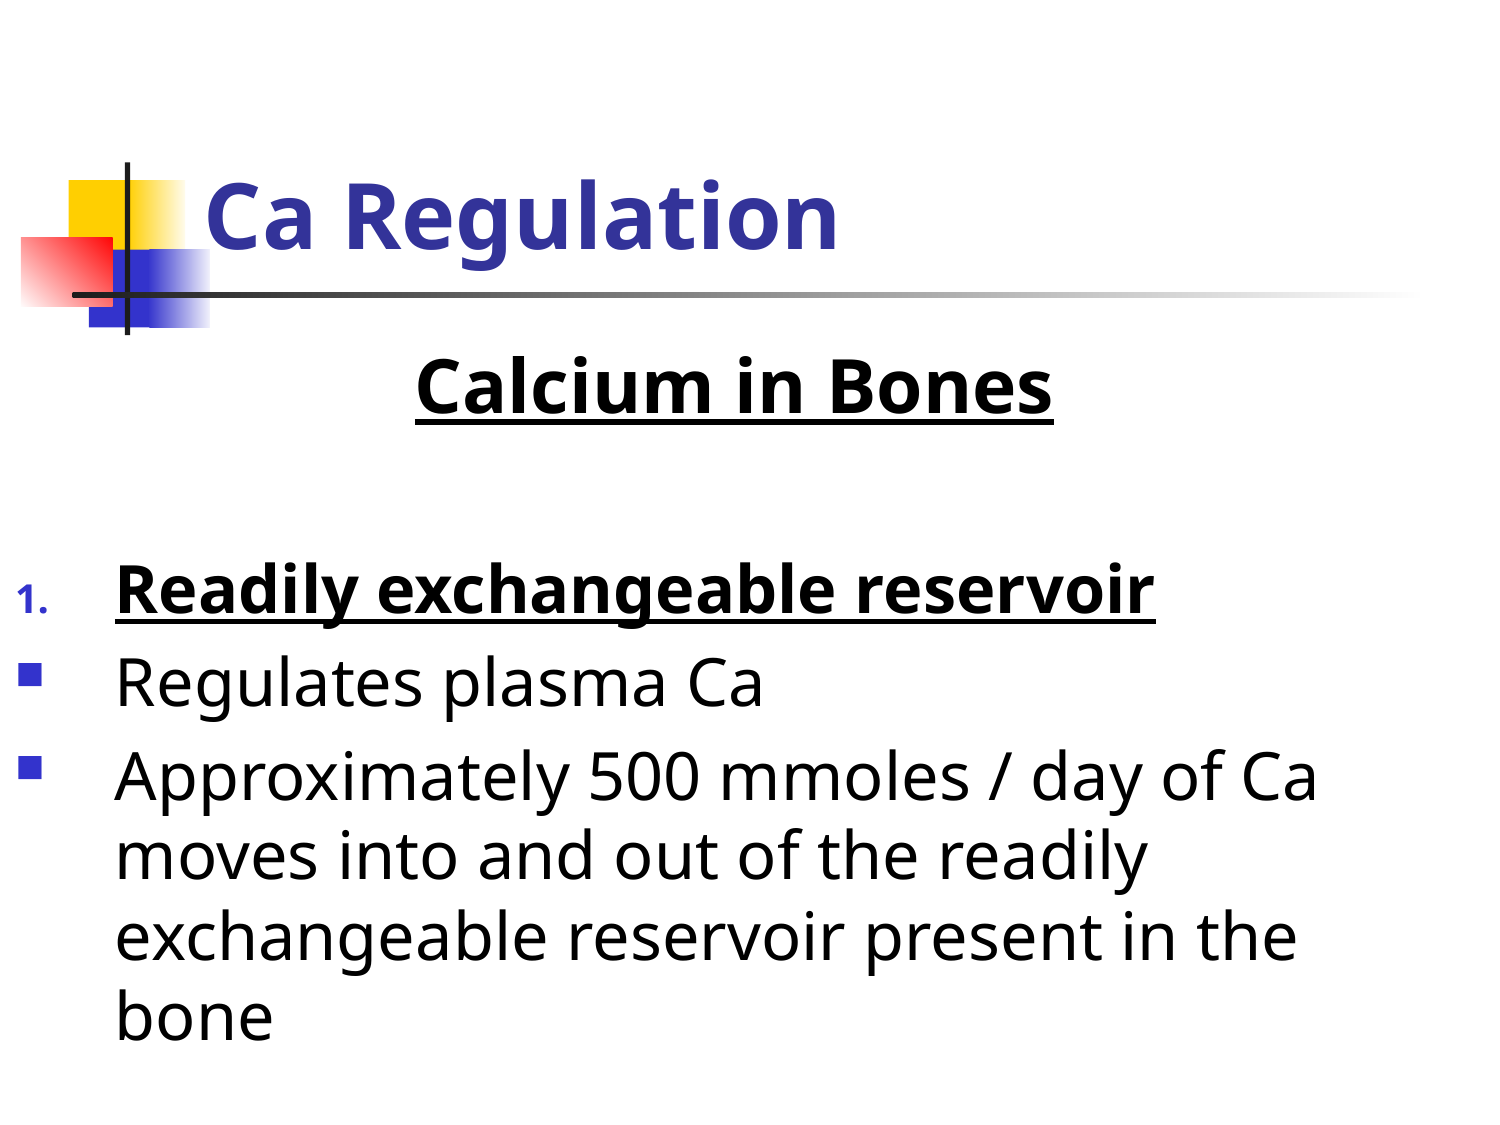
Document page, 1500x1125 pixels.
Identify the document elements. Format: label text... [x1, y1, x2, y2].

list Calcium in Bones Readily exchangeable reservoir Regulates plasma Ca Approximately 500 mmoles / day of Ca moves into and out of the readily exchangeable reservoir present in the bone [0, 331, 1469, 1125]
title Ca Regulation [188, 35, 1468, 275]
